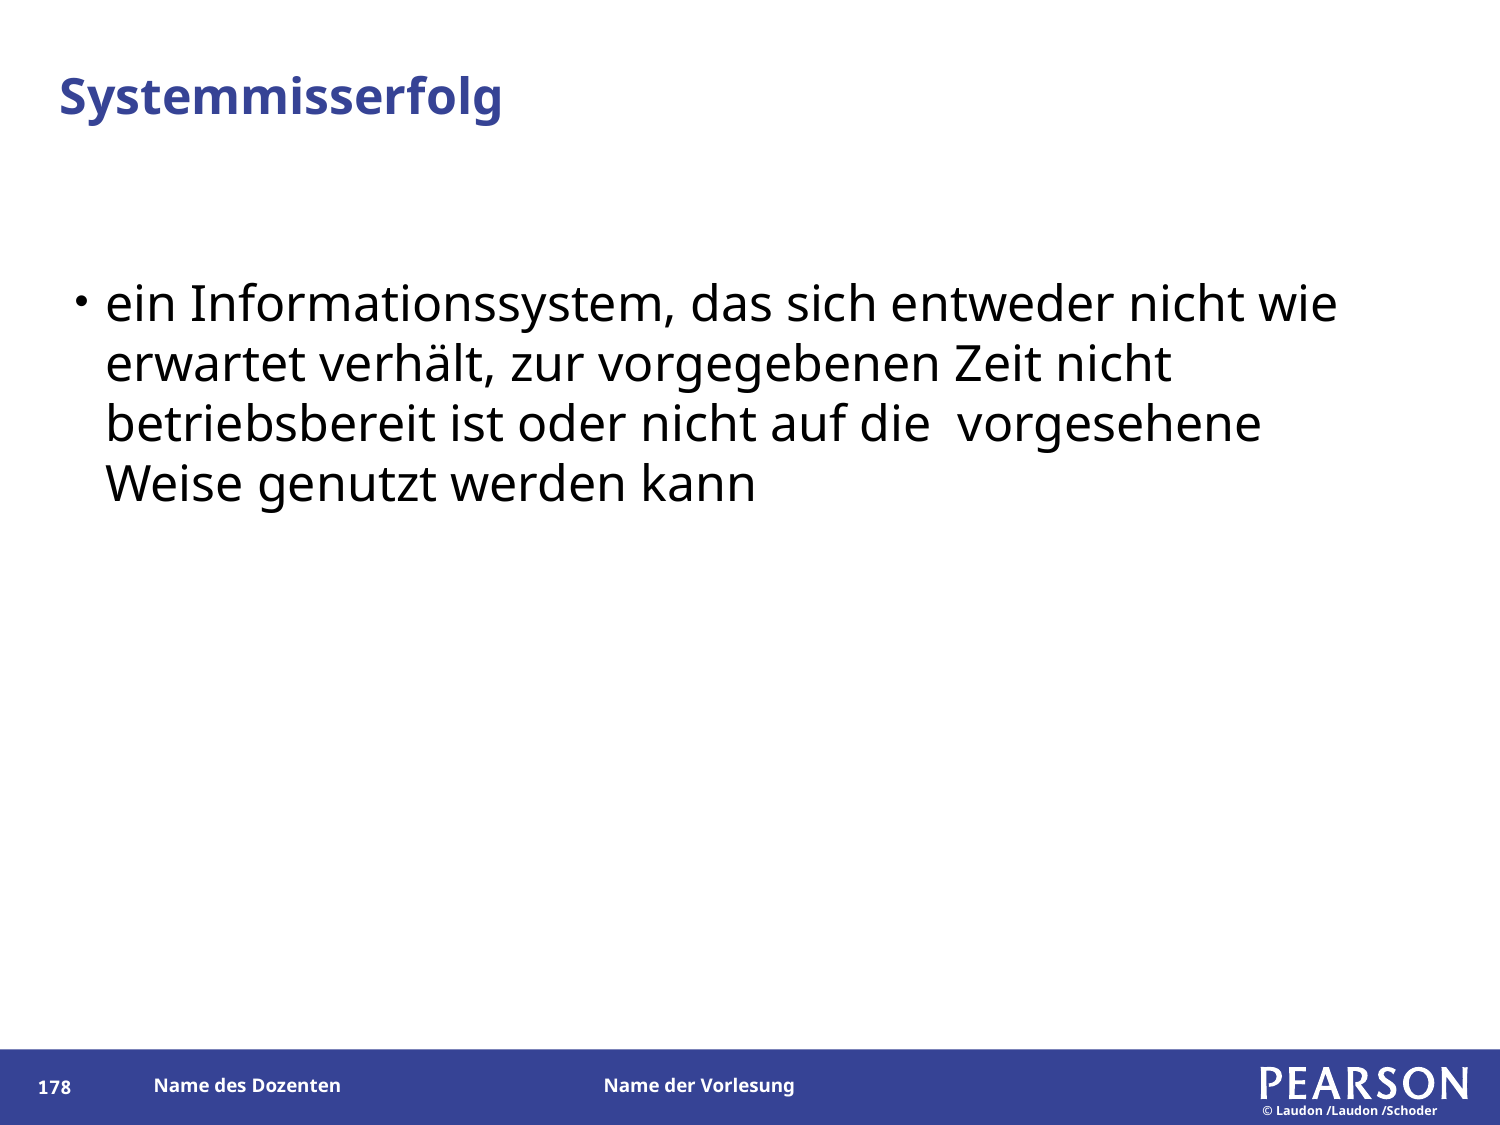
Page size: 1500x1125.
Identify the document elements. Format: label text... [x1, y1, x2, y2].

list ein Informationssystem, das sich entweder nicht wie erwartet verhält, zur vorgegebenen Zeit nicht betriebsbereit ist oder nicht auf die vorgesehene Weise genutzt werden kann [59, 263, 1410, 1017]
slide_number 177 [22, 1067, 136, 1098]
title Systemmisserfolg [59, 64, 1410, 213]
